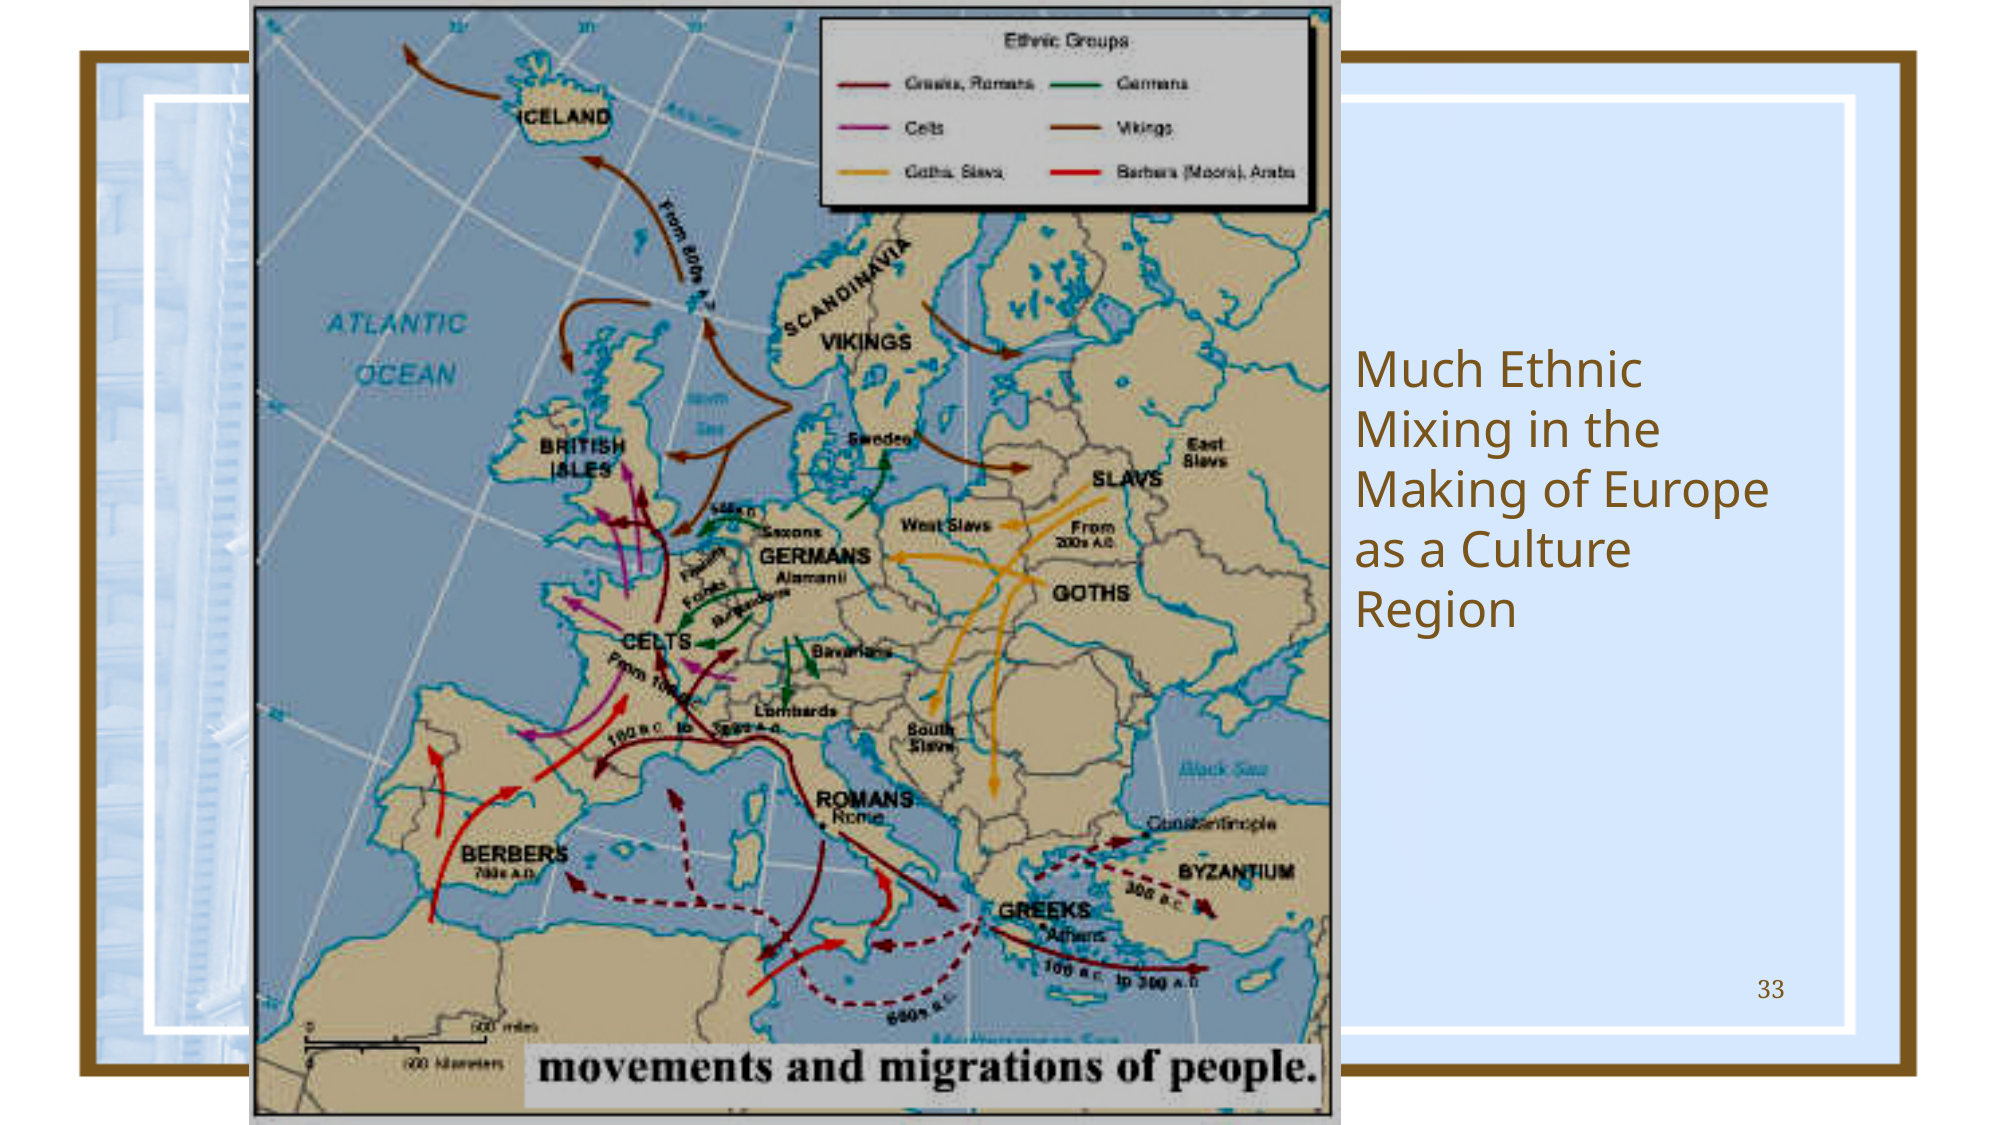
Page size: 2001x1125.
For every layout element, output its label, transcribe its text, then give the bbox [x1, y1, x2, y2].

picture [0, 0, 2001, 1125]
text_box Much Ethnic Mixing in the Making of Europe as a Culture Region [1341, 0, 1819, 975]
slide_number 33 [1416, 975, 1800, 1029]
